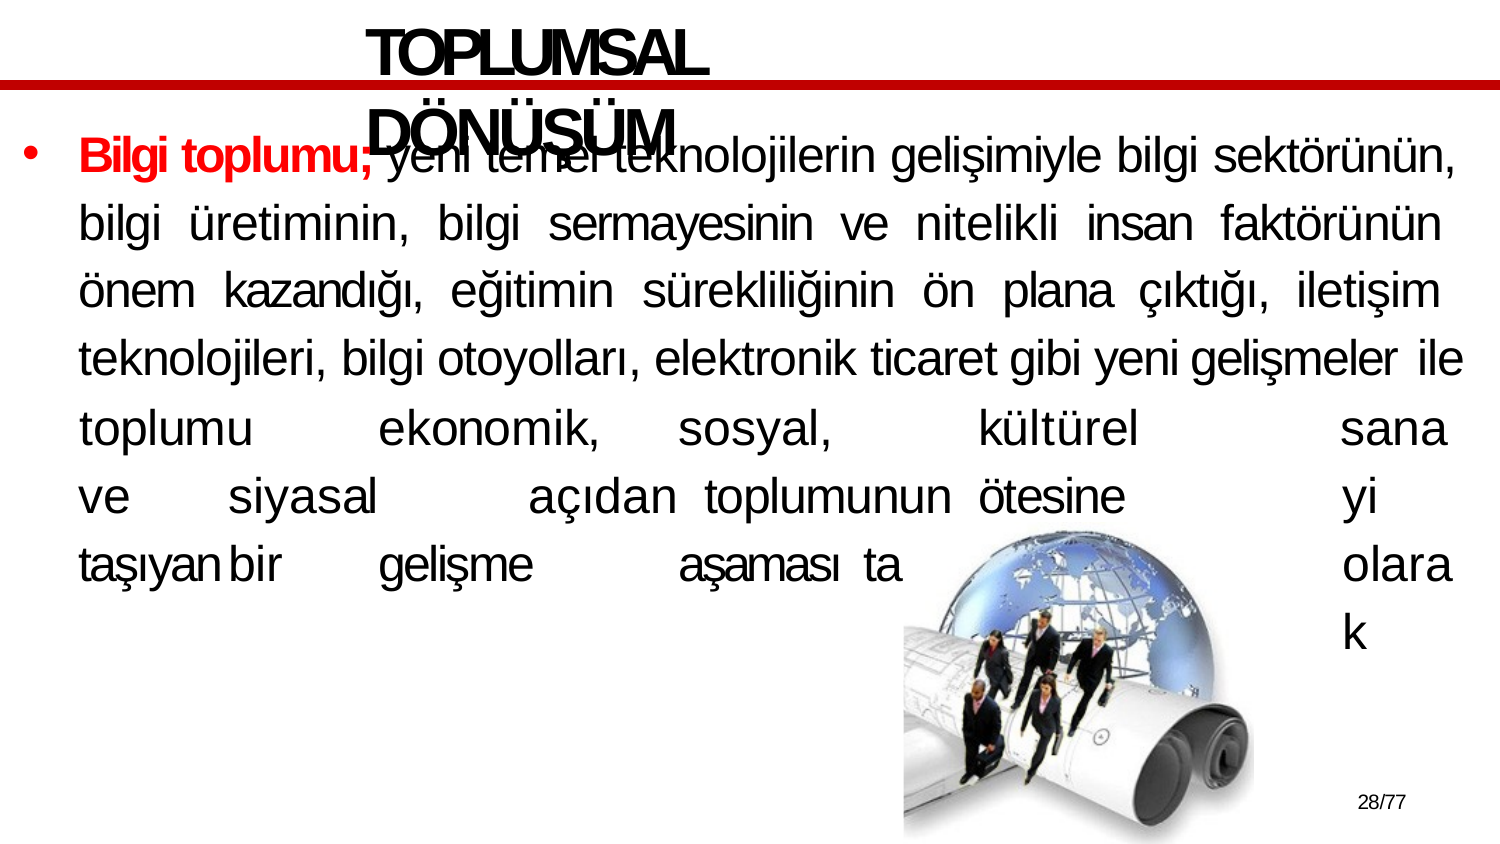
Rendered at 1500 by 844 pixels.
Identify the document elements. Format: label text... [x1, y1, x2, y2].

text_box toplumu ekonomik, sosyal, kültürel ve siyasal açıdan toplumunun ötesine taşıyan bir gelişme aşaması tanımlanmaktadır. [76, 385, 1303, 592]
text_box Bilgi toplumu; yeni temel teknolojilerin gelişimiyle bilgi sektörünün, bilgi üretiminin, bilgi sermayesinin ve nitelikli insan faktörünün önem kazandığı, eğitimin sürekliliğinin ön plana çıktığı, iletişim teknolojileri, bilgi otoyolları, elektronik ticaret gibi yeni gelişmeler ile [20, 112, 1469, 386]
slide_number 25/77 [1340, 788, 1410, 844]
text_box [903, 522, 1254, 844]
title TOPLUMSAL DÖNÜŞÜM [363, 6, 1030, 112]
text_box sanayi olarak [1338, 385, 1469, 660]
